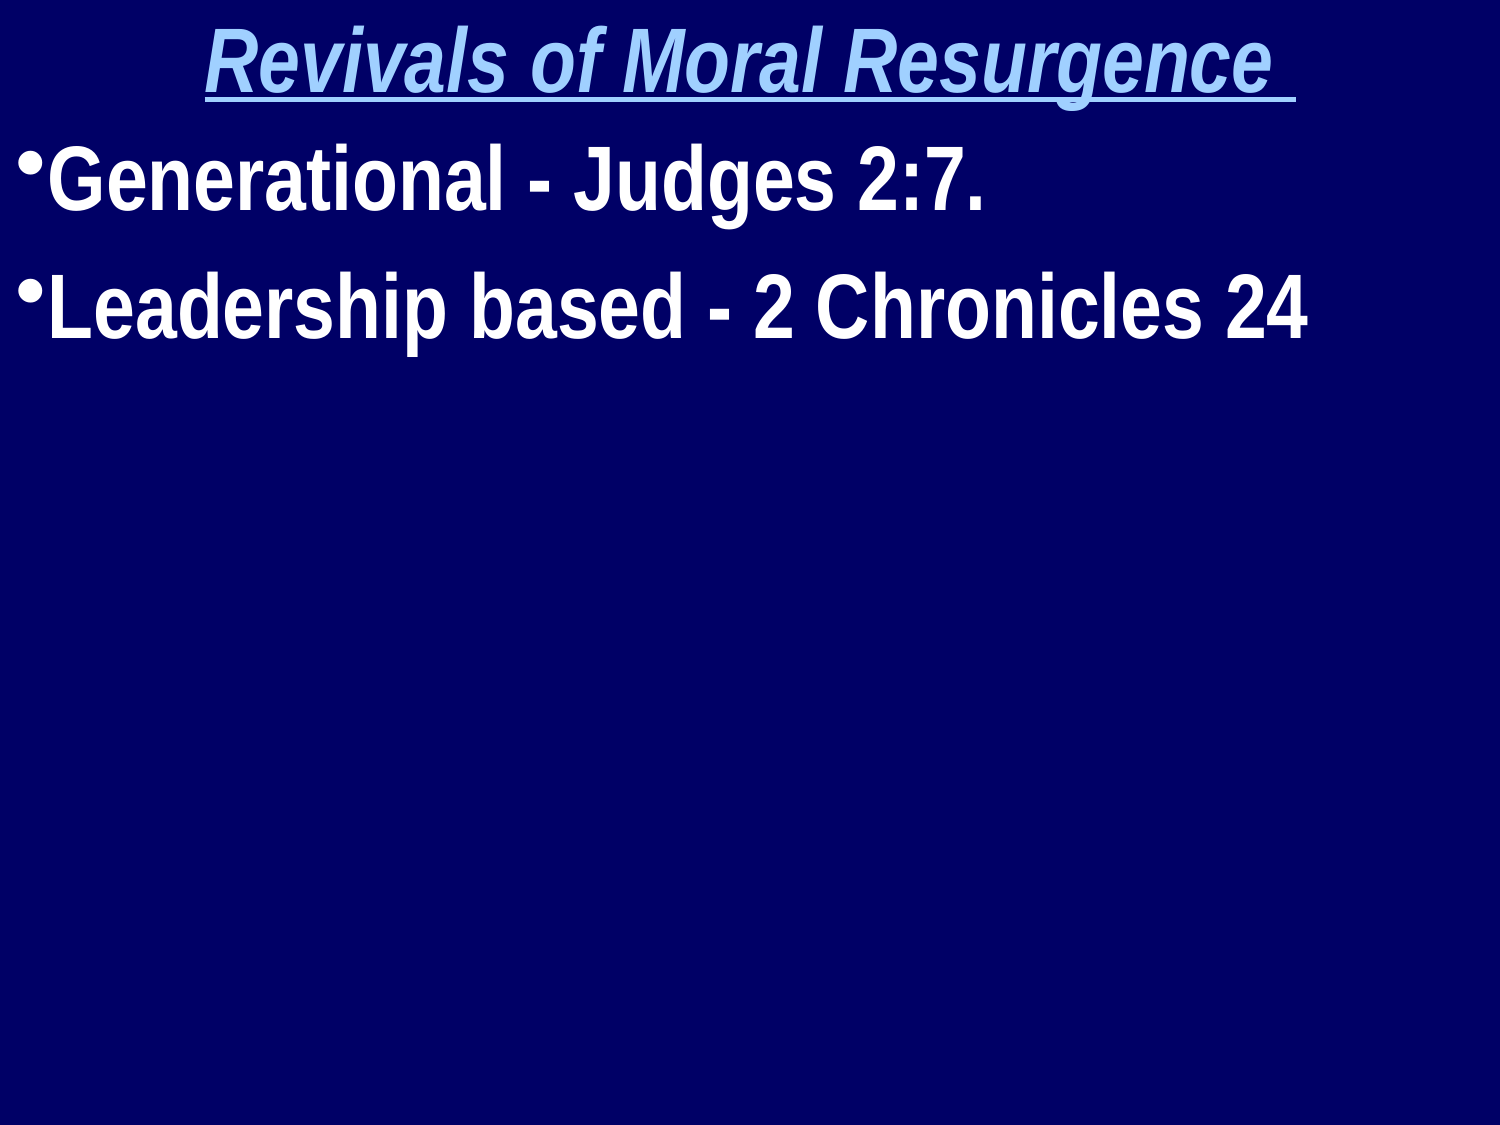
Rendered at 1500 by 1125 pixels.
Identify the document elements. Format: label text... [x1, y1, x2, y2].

list Generational - Judges 2:7. Leadership based - 2 Chronicles 24 [0, 110, 1500, 1125]
title Revivals of Moral Resurgence [0, 0, 1500, 110]
